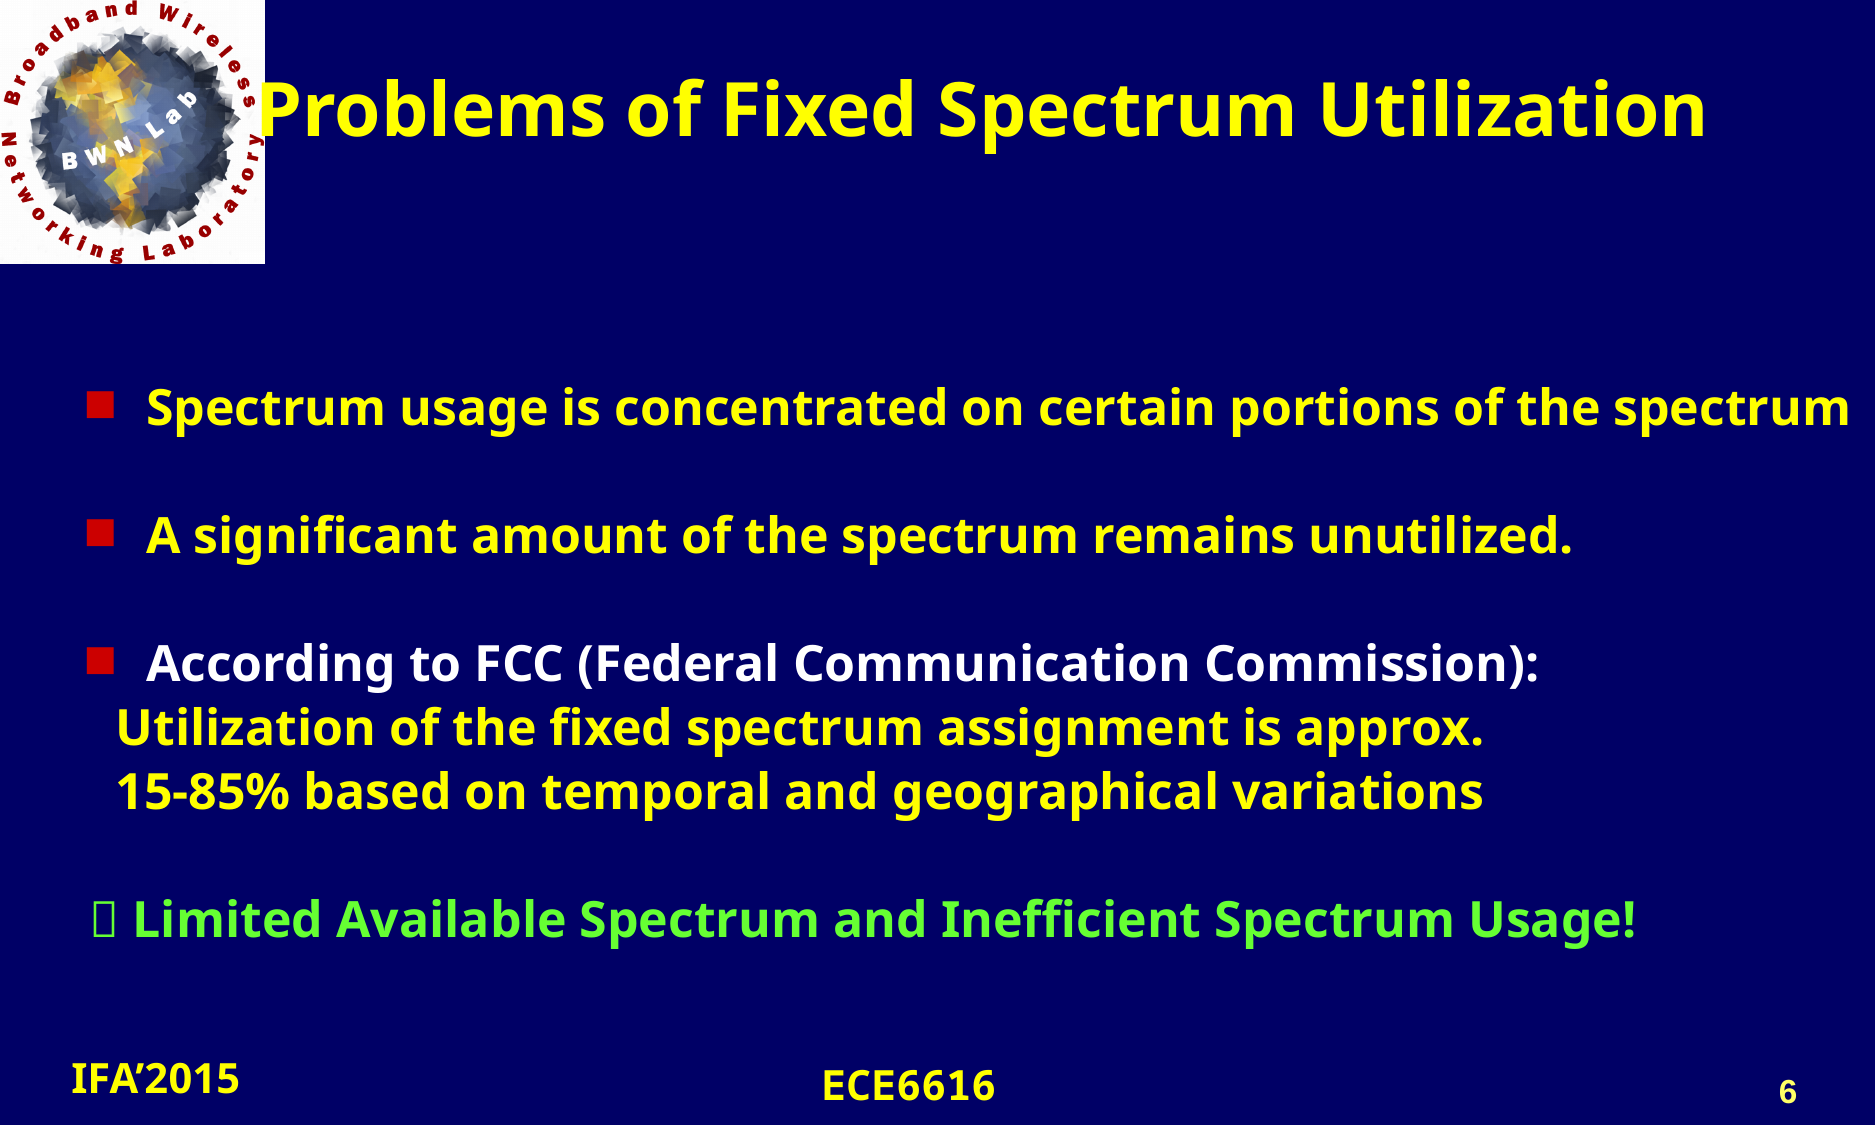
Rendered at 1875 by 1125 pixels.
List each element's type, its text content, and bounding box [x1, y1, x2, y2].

slide_number 6 [1687, 1062, 1813, 1113]
text_box Spectrum usage is concentrated on certain portions of the spectrum A significant amount of the spectrum remains unutilized. According to FCC (Federal Communication Commission): Utilization of the fixed spectrum assignment is approx. 15-85% based on temporal and geographical variations  Limited Available Spectrum and Inefficient Spectrum Usage! [75, 374, 1875, 956]
picture [0, 0, 265, 264]
text_box [50, 337, 1813, 434]
text_box Problems of Fixed Spectrum Utilization [240, 64, 1838, 160]
